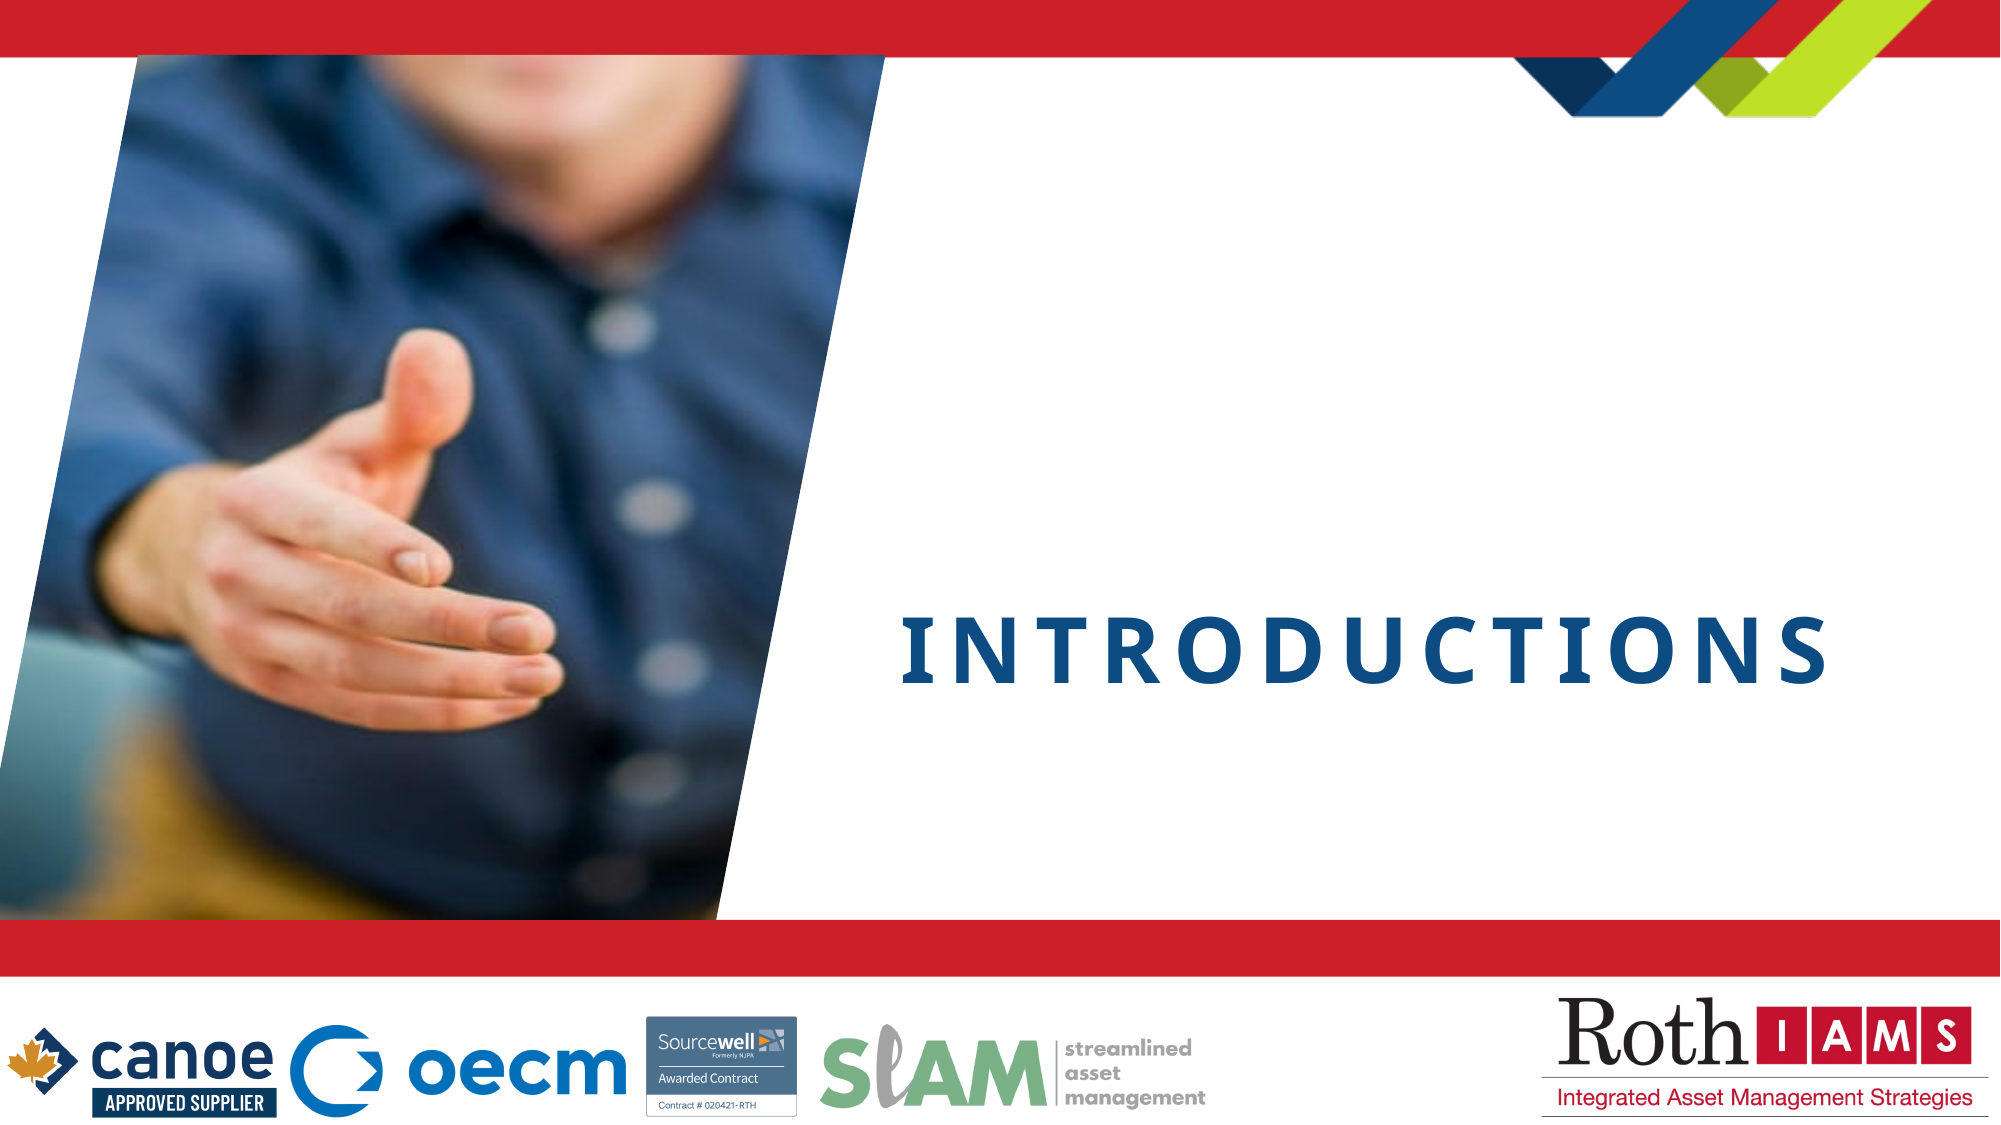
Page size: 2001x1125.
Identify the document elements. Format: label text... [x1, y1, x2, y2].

title Introductions [885, 562, 1930, 712]
picture [0, 1025, 626, 1119]
picture [635, 1011, 808, 1122]
picture [818, 1021, 1208, 1112]
picture [0, 0, 2001, 921]
picture [1528, 986, 2000, 1125]
